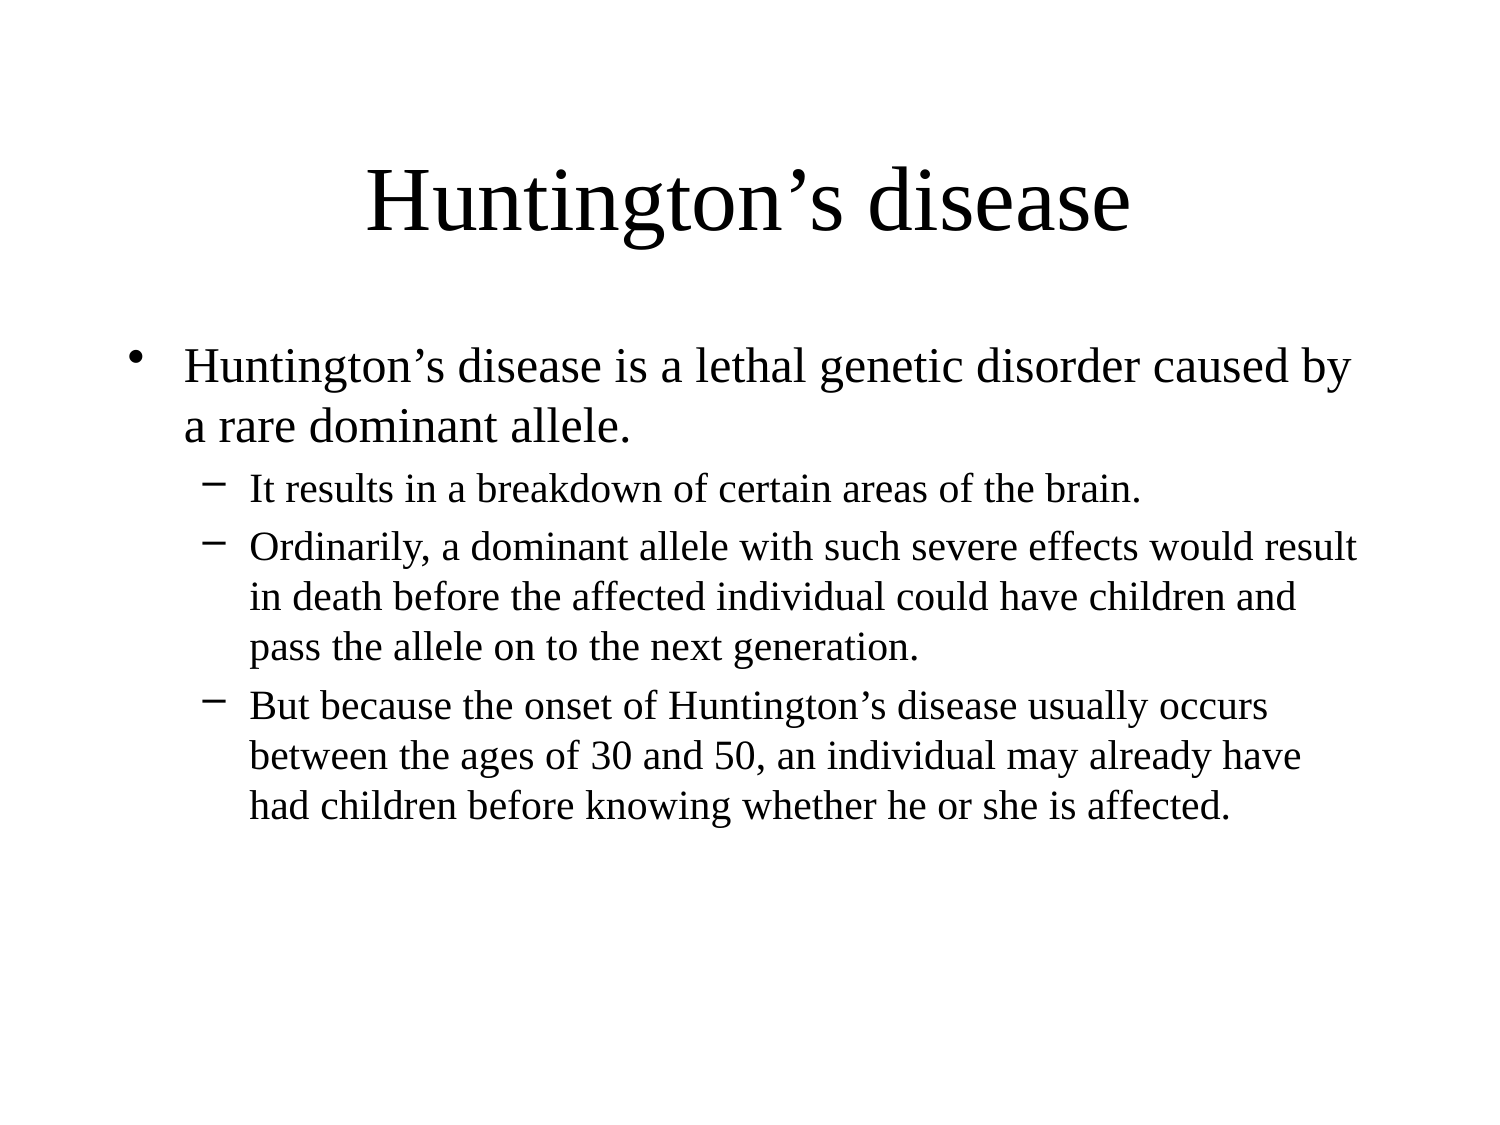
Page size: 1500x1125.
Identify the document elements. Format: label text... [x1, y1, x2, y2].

list Huntington’s disease is a lethal genetic disorder caused by a rare dominant allele. It results in a breakdown of certain areas of the brain. Ordinarily, a dominant allele with such severe effects would result in death before the affected individual could have children and pass the allele on to the next generation. But because the onset of Huntington’s disease usually occurs between the ages of 30 and 50, an individual may already have had children before knowing whether he or she is affected. [112, 324, 1388, 1001]
title Huntington’s disease [112, 99, 1388, 288]
